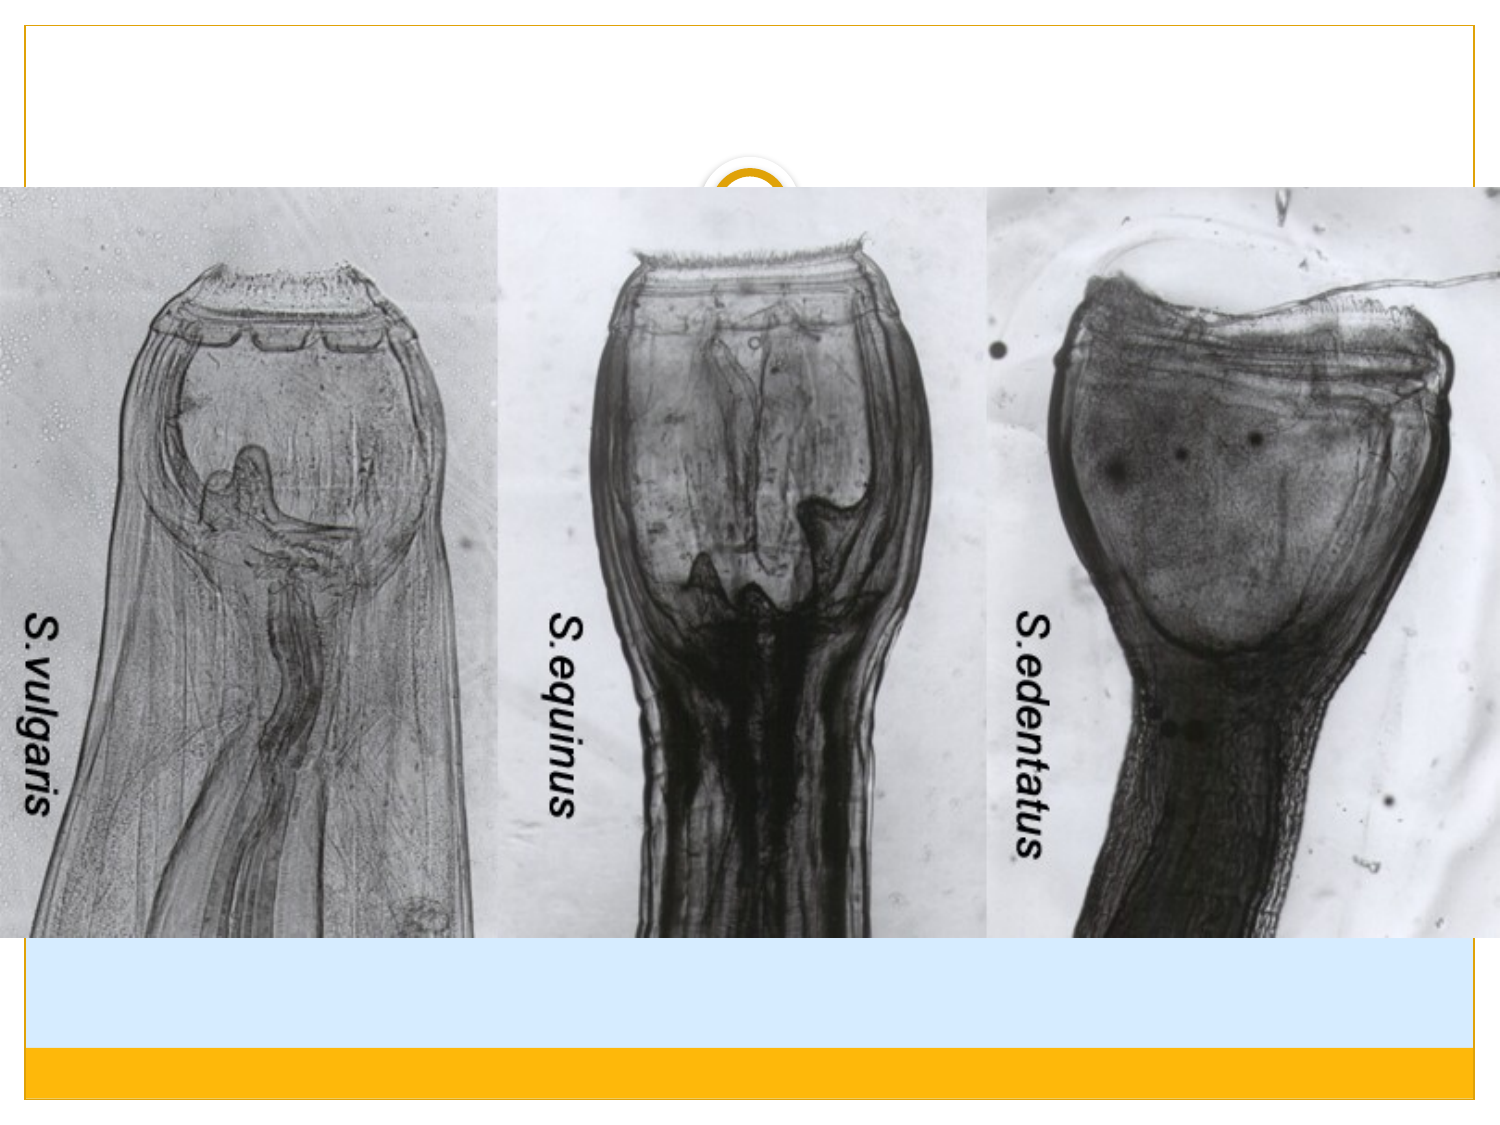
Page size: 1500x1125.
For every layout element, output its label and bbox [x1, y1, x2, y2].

picture [0, 187, 1500, 938]
